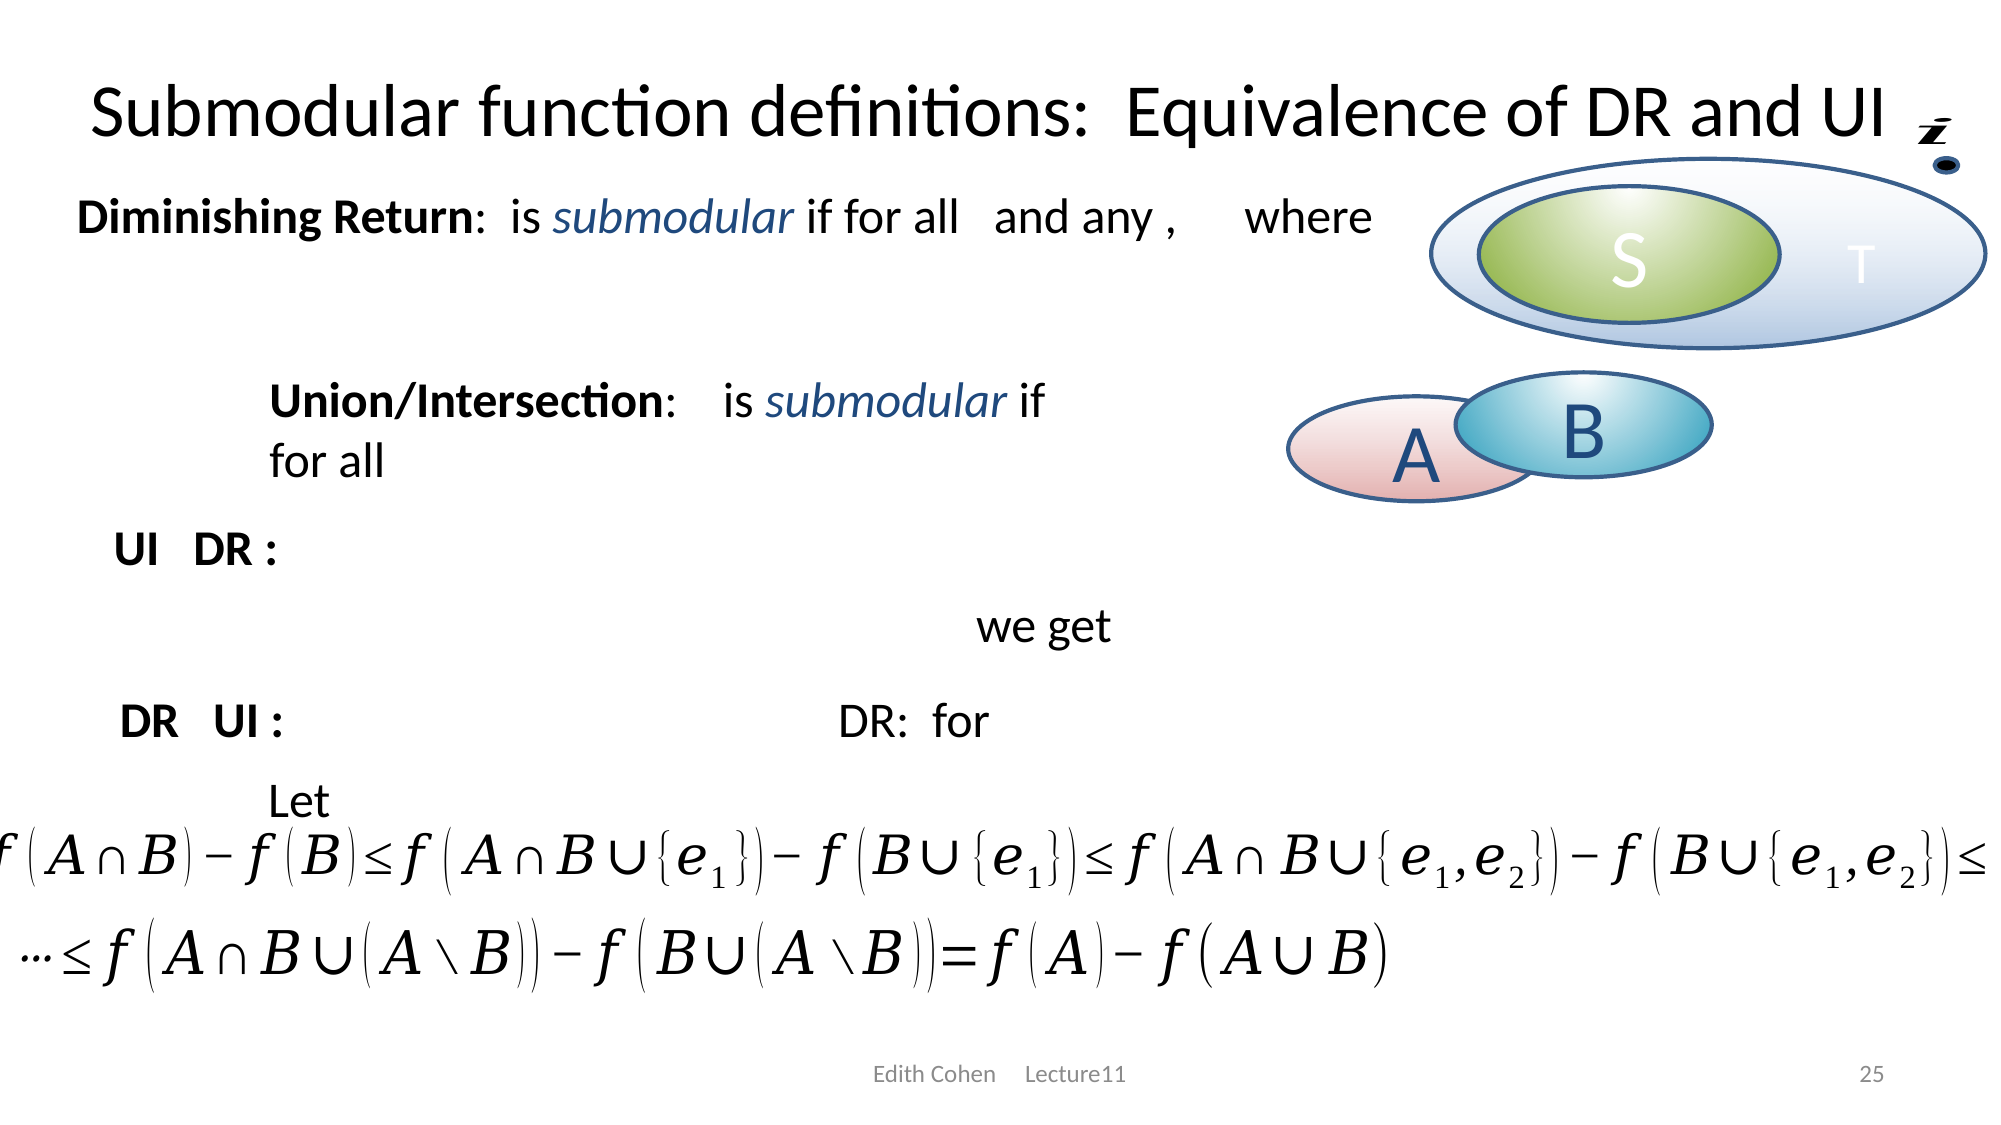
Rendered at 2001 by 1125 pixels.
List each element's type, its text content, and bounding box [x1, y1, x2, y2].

title Submodular function definitions: Equivalence of DR and UI [15, 45, 1964, 168]
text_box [1430, 112, 1986, 349]
footer Edith Cohen Lecture11 [683, 1042, 1317, 1103]
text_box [61, 359, 1712, 502]
slide_number 25 [1433, 1042, 1900, 1103]
